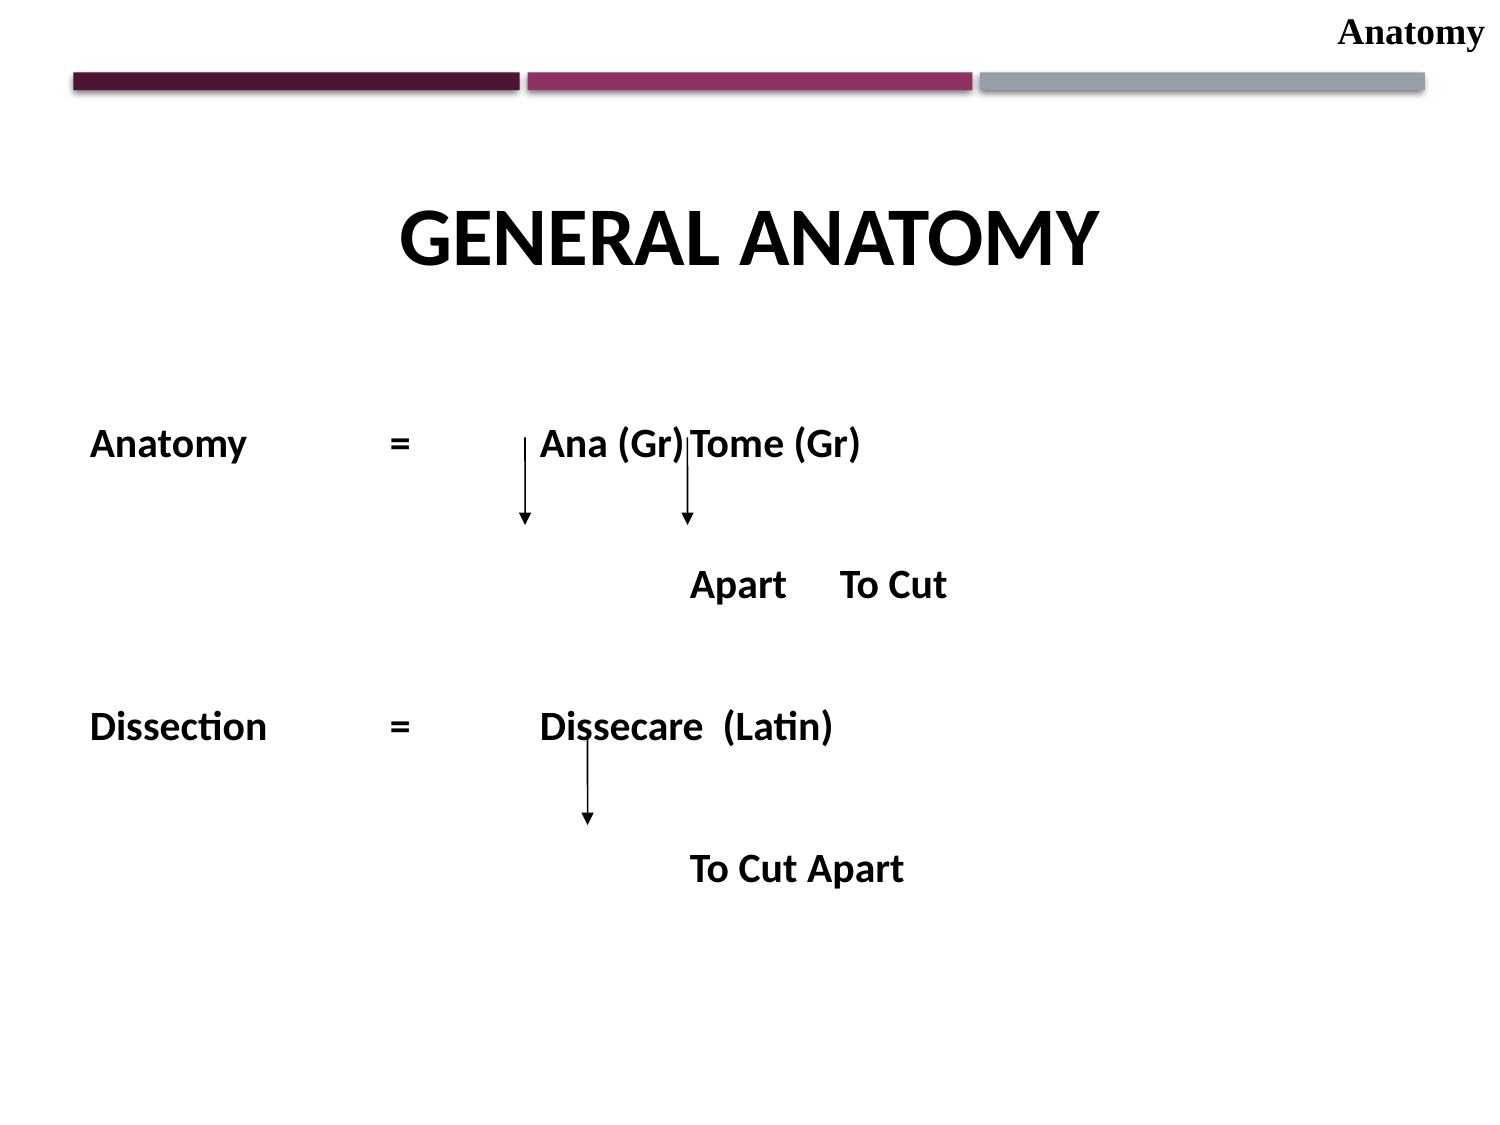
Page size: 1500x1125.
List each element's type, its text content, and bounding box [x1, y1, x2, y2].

text_box GENERAL ANATOMY Anatomy = Ana (Gr) Tome (Gr) Apart To Cut Dissection = Dissecare (Latin) To Cut Apart [74, 174, 1425, 899]
text_box [581, 737, 594, 826]
text_box [681, 437, 694, 526]
text_box [518, 437, 532, 526]
text_box Anatomy [1312, 0, 1500, 60]
